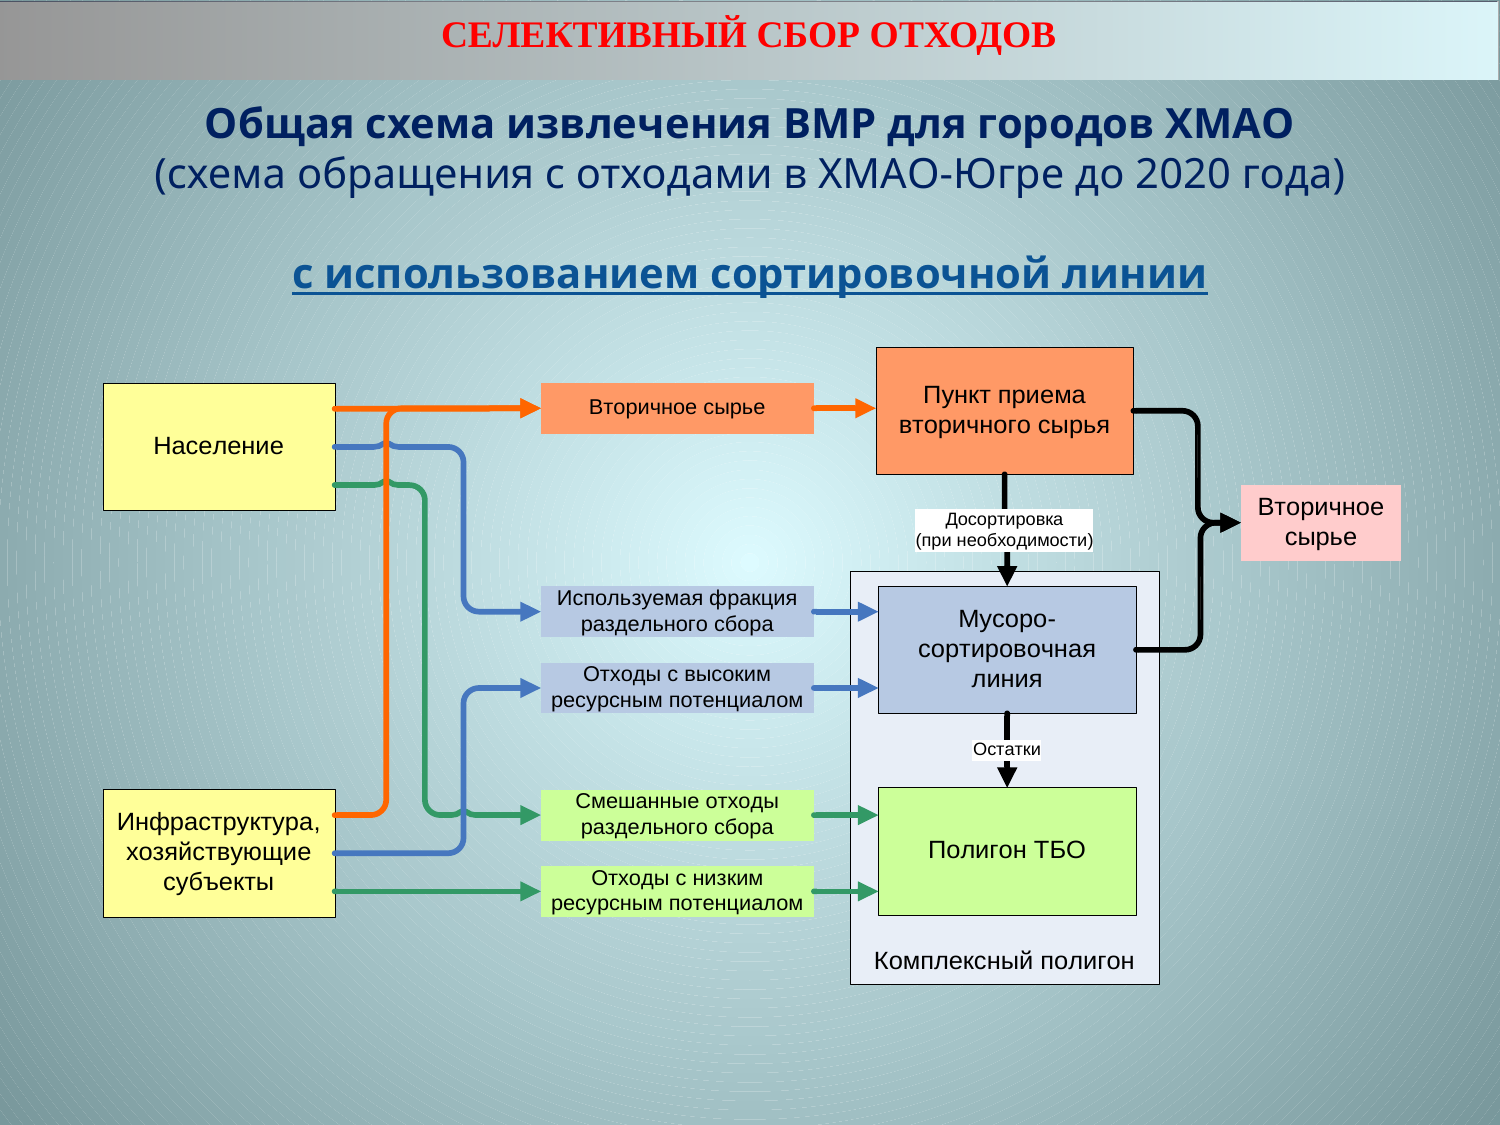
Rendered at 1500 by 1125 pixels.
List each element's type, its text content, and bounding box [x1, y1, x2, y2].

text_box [0, 1, 1500, 81]
text_box Общая схема извлечения ВМР для городов ХМАО (схема обращения с отходами в ХМАО-Югре до 2020 года) с использованием сортировочной линии [0, 89, 1500, 305]
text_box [88, 337, 1429, 1009]
